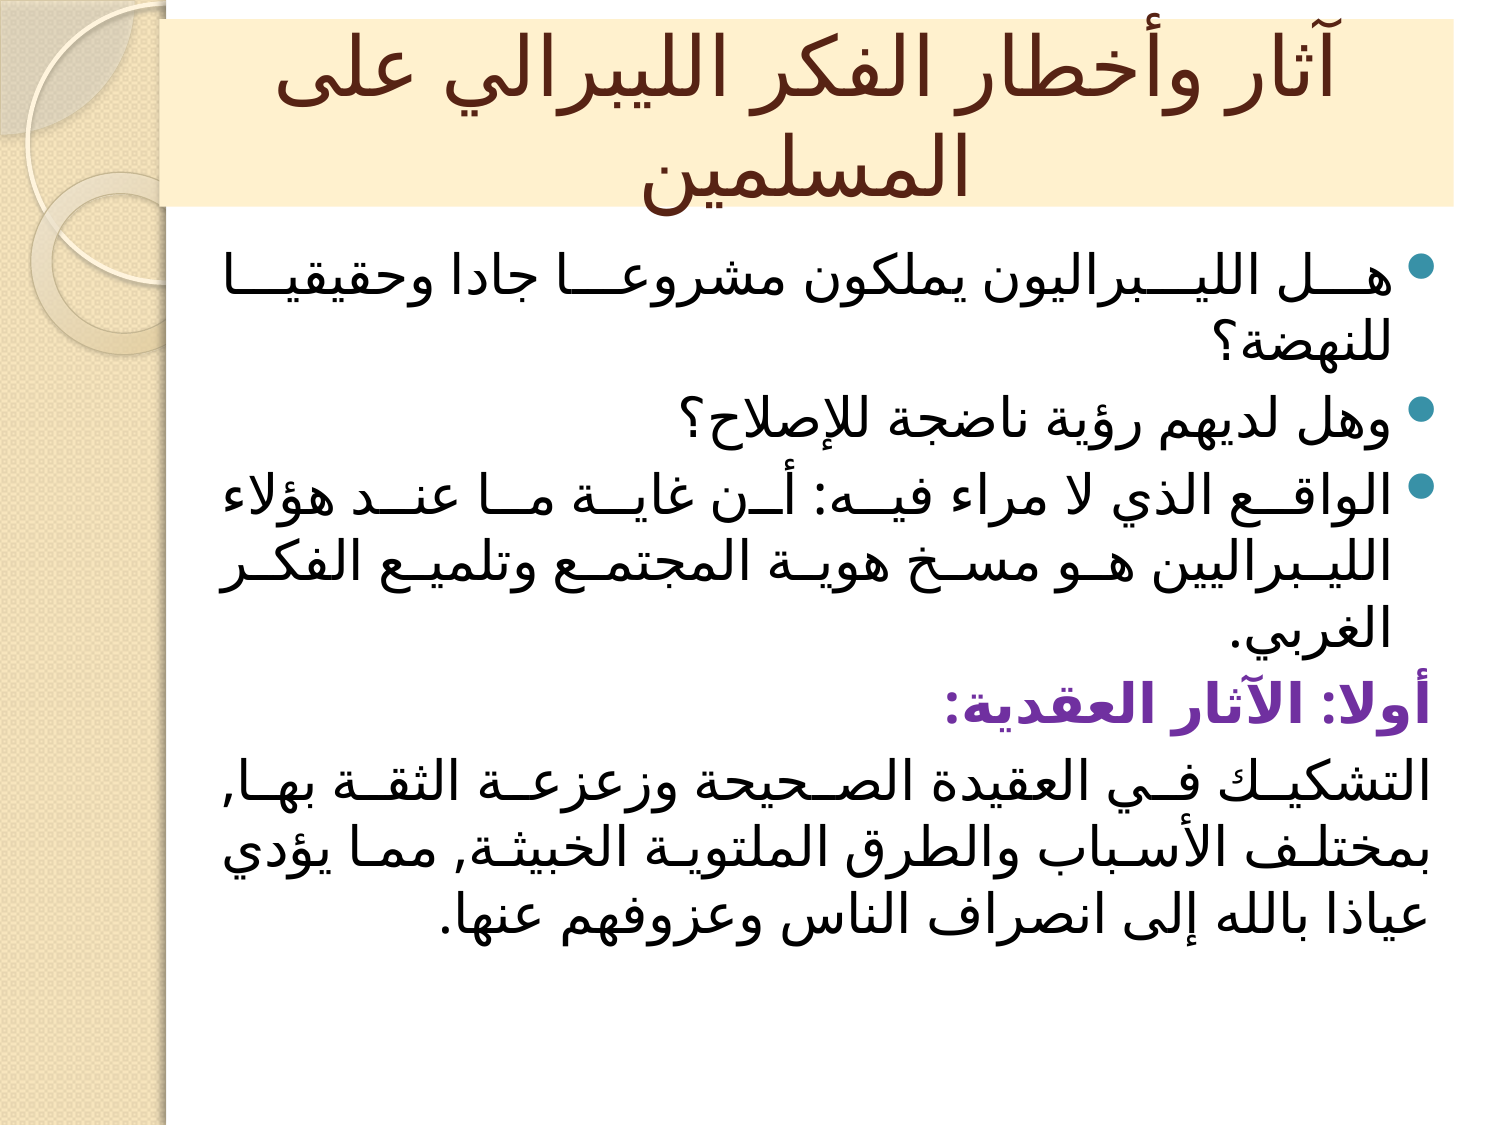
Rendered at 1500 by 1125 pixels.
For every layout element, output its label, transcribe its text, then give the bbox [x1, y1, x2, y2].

list هل الليبراليون يملكون مشروعا جادا وحقيقيا للنهضة؟ وهل لديهم رؤية ناضجة للإصلاح؟ الواقع الذي لا مراء فيه: أن غاية ما عند هؤلاء الليبراليين هو مسخ هوية المجتمع وتلميع الفكر الغربي. أولا: الآثار العقدية: التشكيك في العقيدة الصحيحة وزعزعة الثقة بها, بمختلف الأسباب والطرق الملتوية الخبيثة, مما يؤدي عياذا بالله إلى انصراف الناس وعزوفهم عنها. [206, 231, 1459, 953]
title آثار وأخطار الفكر الليبرالي على المسلمين [159, 19, 1454, 207]
